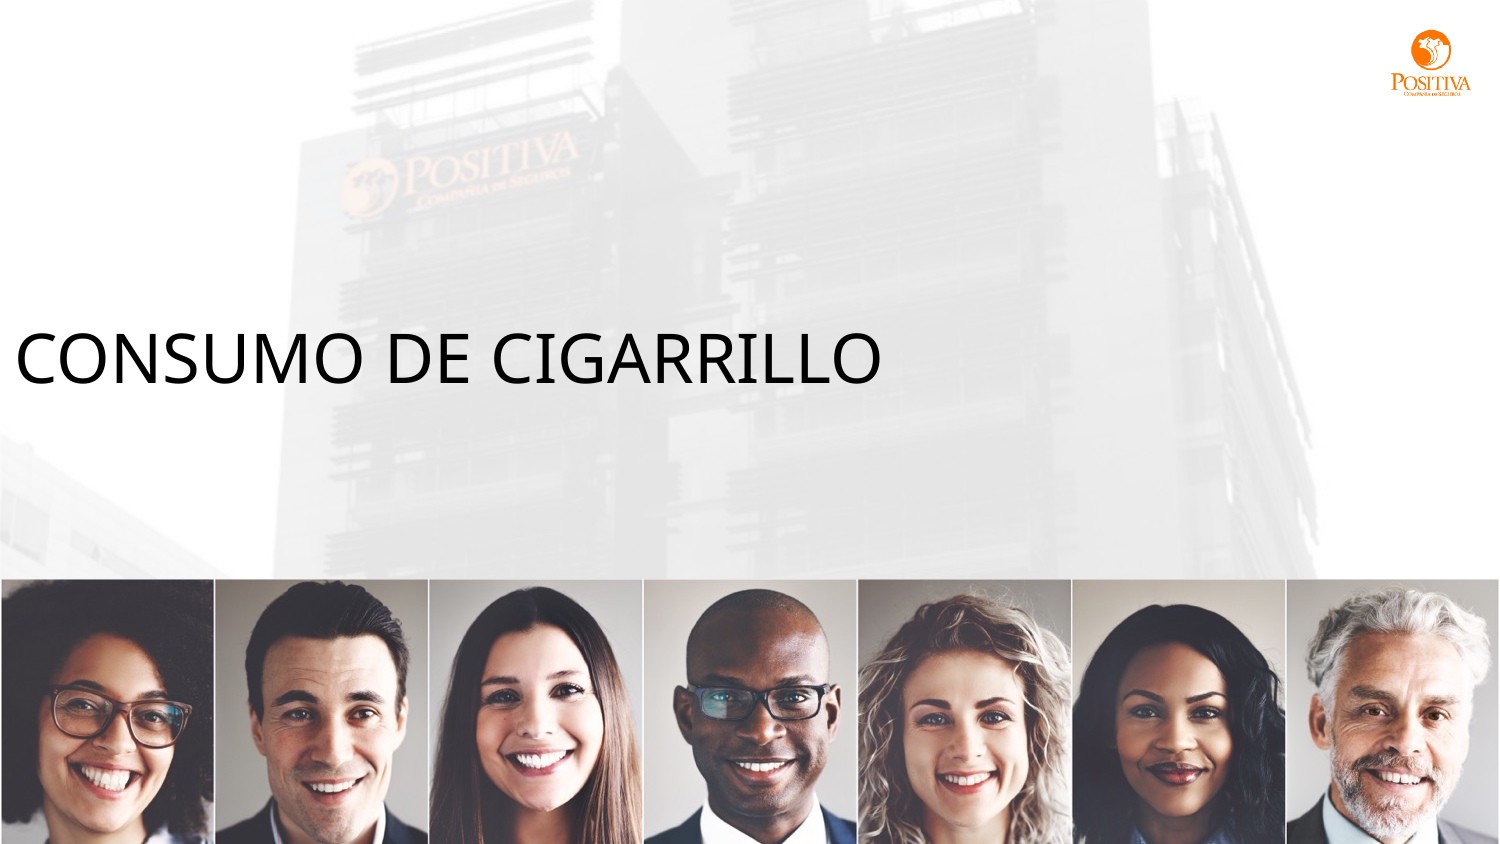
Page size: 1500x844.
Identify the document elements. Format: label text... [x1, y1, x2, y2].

picture [0, 579, 1500, 844]
title CONSUMO DE CIGARRILLO [0, 316, 1013, 457]
picture [1391, 29, 1471, 96]
